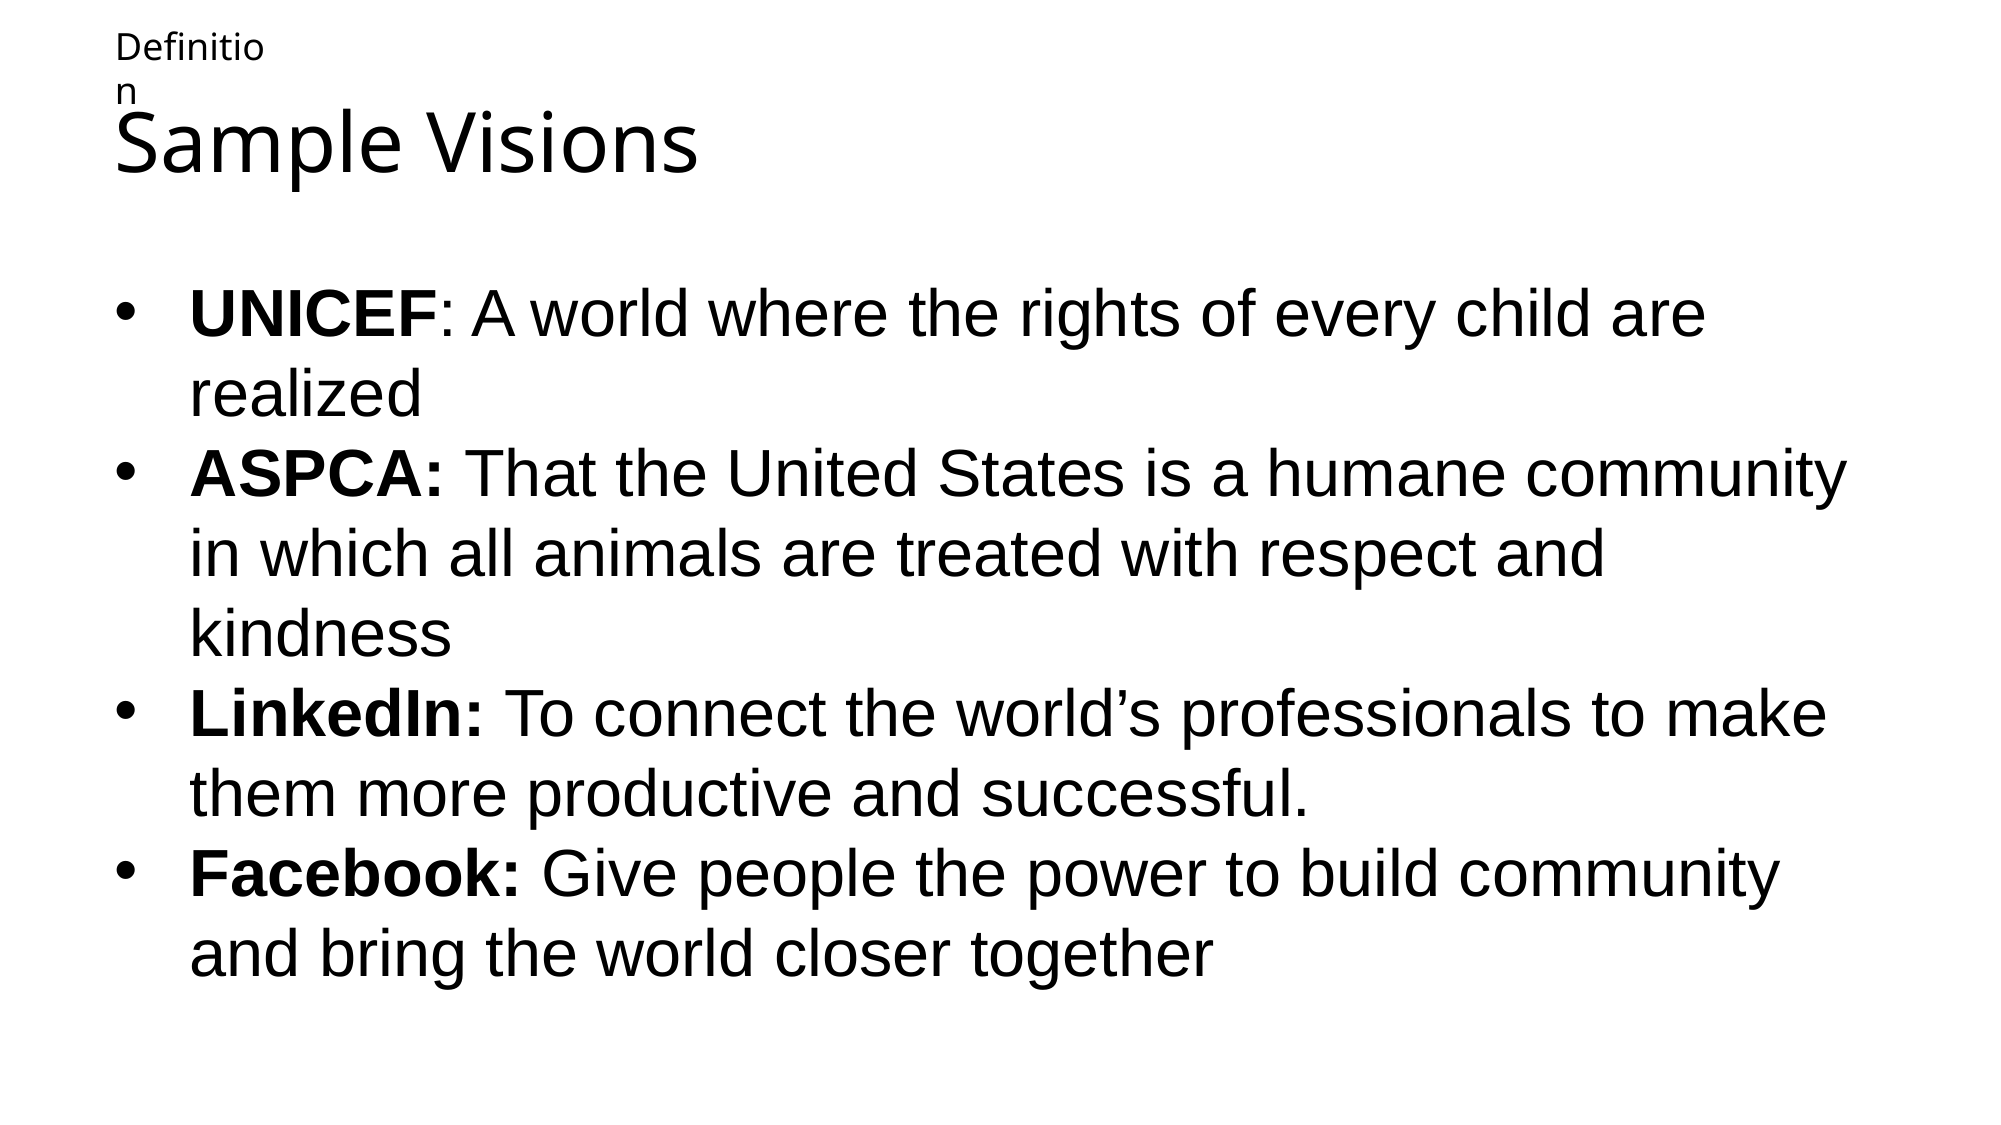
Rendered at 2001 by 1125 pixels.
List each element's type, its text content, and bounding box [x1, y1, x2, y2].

title Sample Visions [99, 45, 1900, 233]
list UNICEF: A world where the rights of every child are realized ASPCA: That the United States is a humane community in which all animals are treated with respect and kindness LinkedIn: To connect the world’s professionals to make them more productive and successful. Facebook: Give people the power to build community and bring the world closer together [99, 262, 1900, 1005]
text_box Definition [99, 15, 289, 76]
